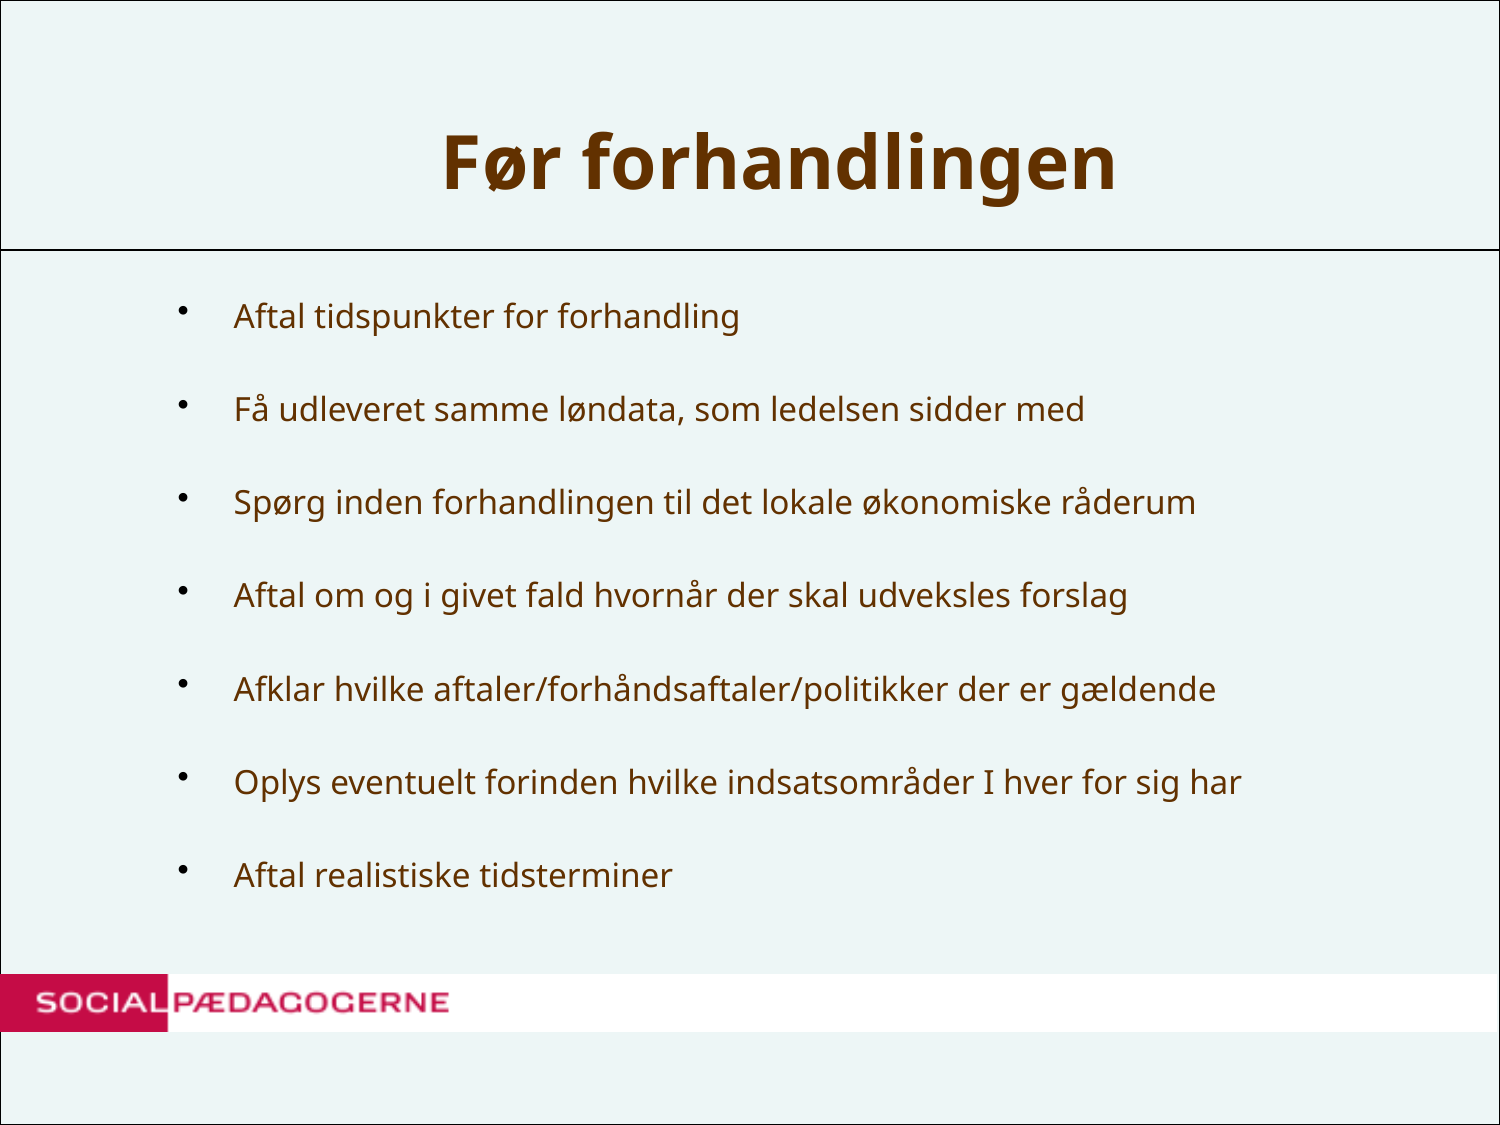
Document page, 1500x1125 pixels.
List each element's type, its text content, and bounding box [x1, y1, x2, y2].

title Før forhandlingen [162, 49, 1413, 213]
picture [0, 974, 1497, 1032]
list Aftal tidspunkter for forhandling Få udleveret samme løndata, som ledelsen sidder med Spørg inden forhandlingen til det lokale økonomiske råderum Aftal om og i givet fald hvornår der skal udveksles forslag Afklar hvilke aftaler/forhåndsaftaler/politikker der er gældende Oplys eventuelt forinden hvilke indsatsområder I hver for sig har Aftal realistiske tidsterminer [162, 287, 1413, 913]
